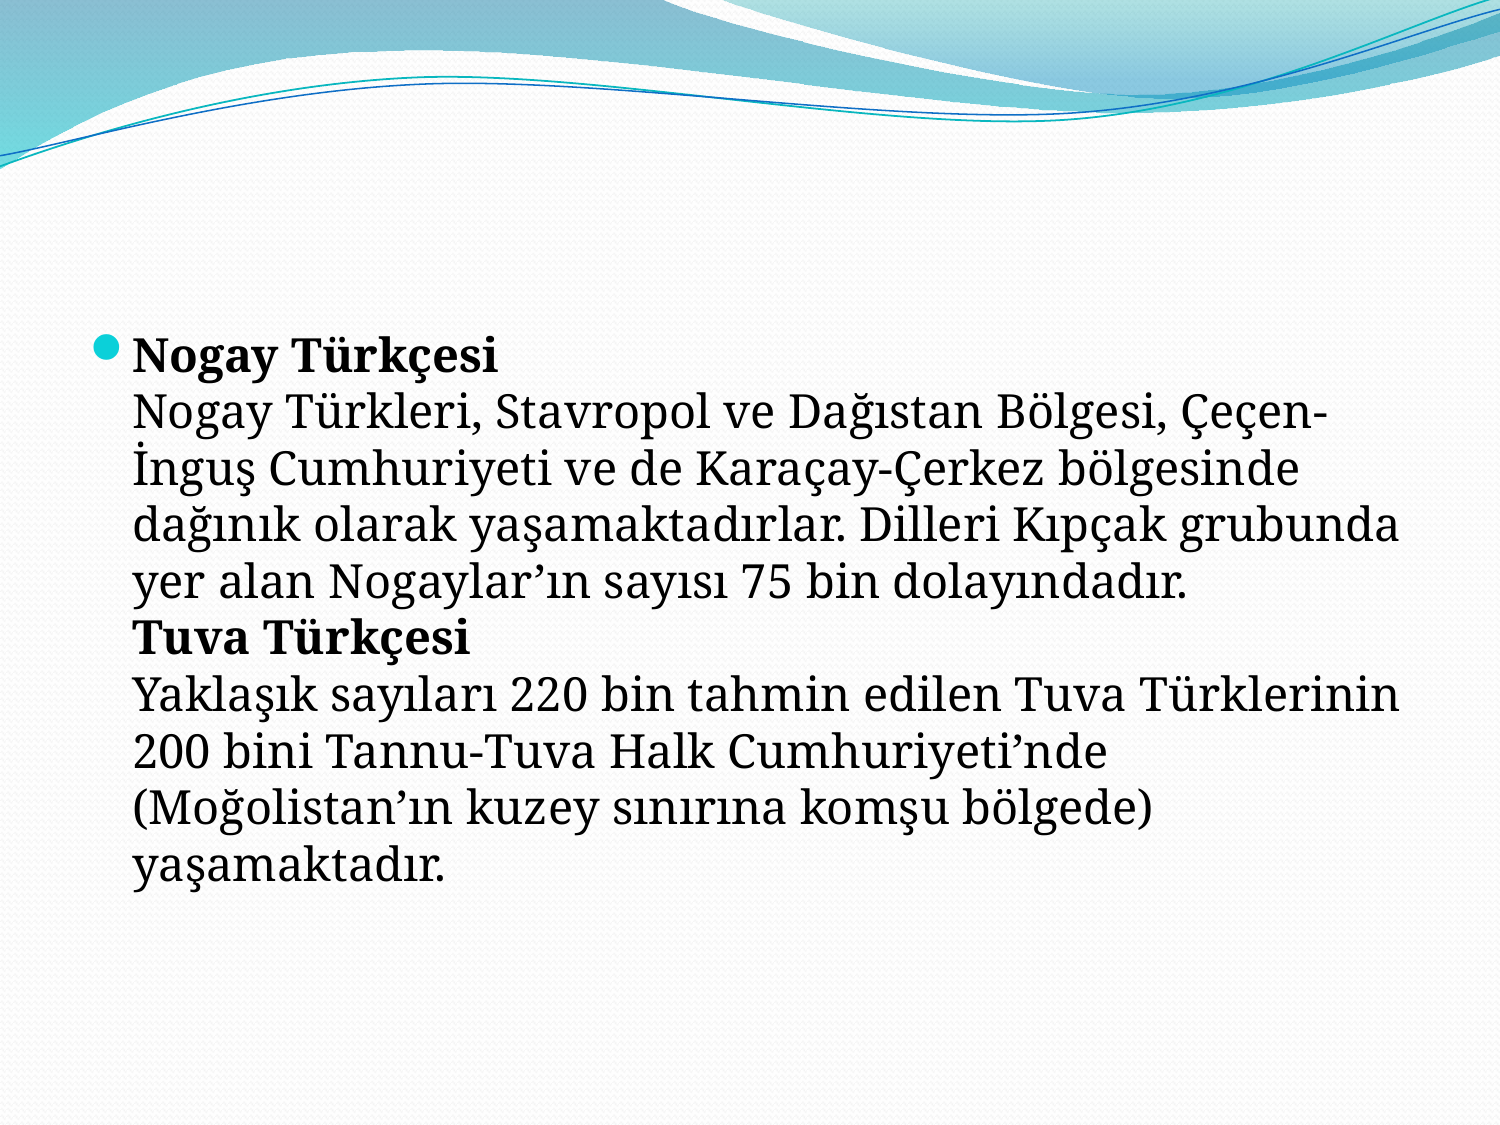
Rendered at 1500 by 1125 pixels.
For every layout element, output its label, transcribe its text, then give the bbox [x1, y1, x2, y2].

list Nogay Türkçesi Nogay Türkleri, Stavropol ve Dağıstan Bölgesi, Çeçen-İnguş Cumhuriyeti ve de Karaçay-Çerkez bölgesinde dağınık olarak yaşamaktadırlar. Dilleri Kıpçak grubunda yer alan Nogaylar’ın sayısı 75 bin dolayındadır. Tuva Türkçesi Yaklaşık sayıları 220 bin tahmin edilen Tuva Türklerinin 200 bini Tannu-Tuva Halk Cumhuriyeti’nde (Moğolistan’ın kuzey sınırına komşu bölgede) yaşamaktadır. [75, 317, 1425, 1038]
